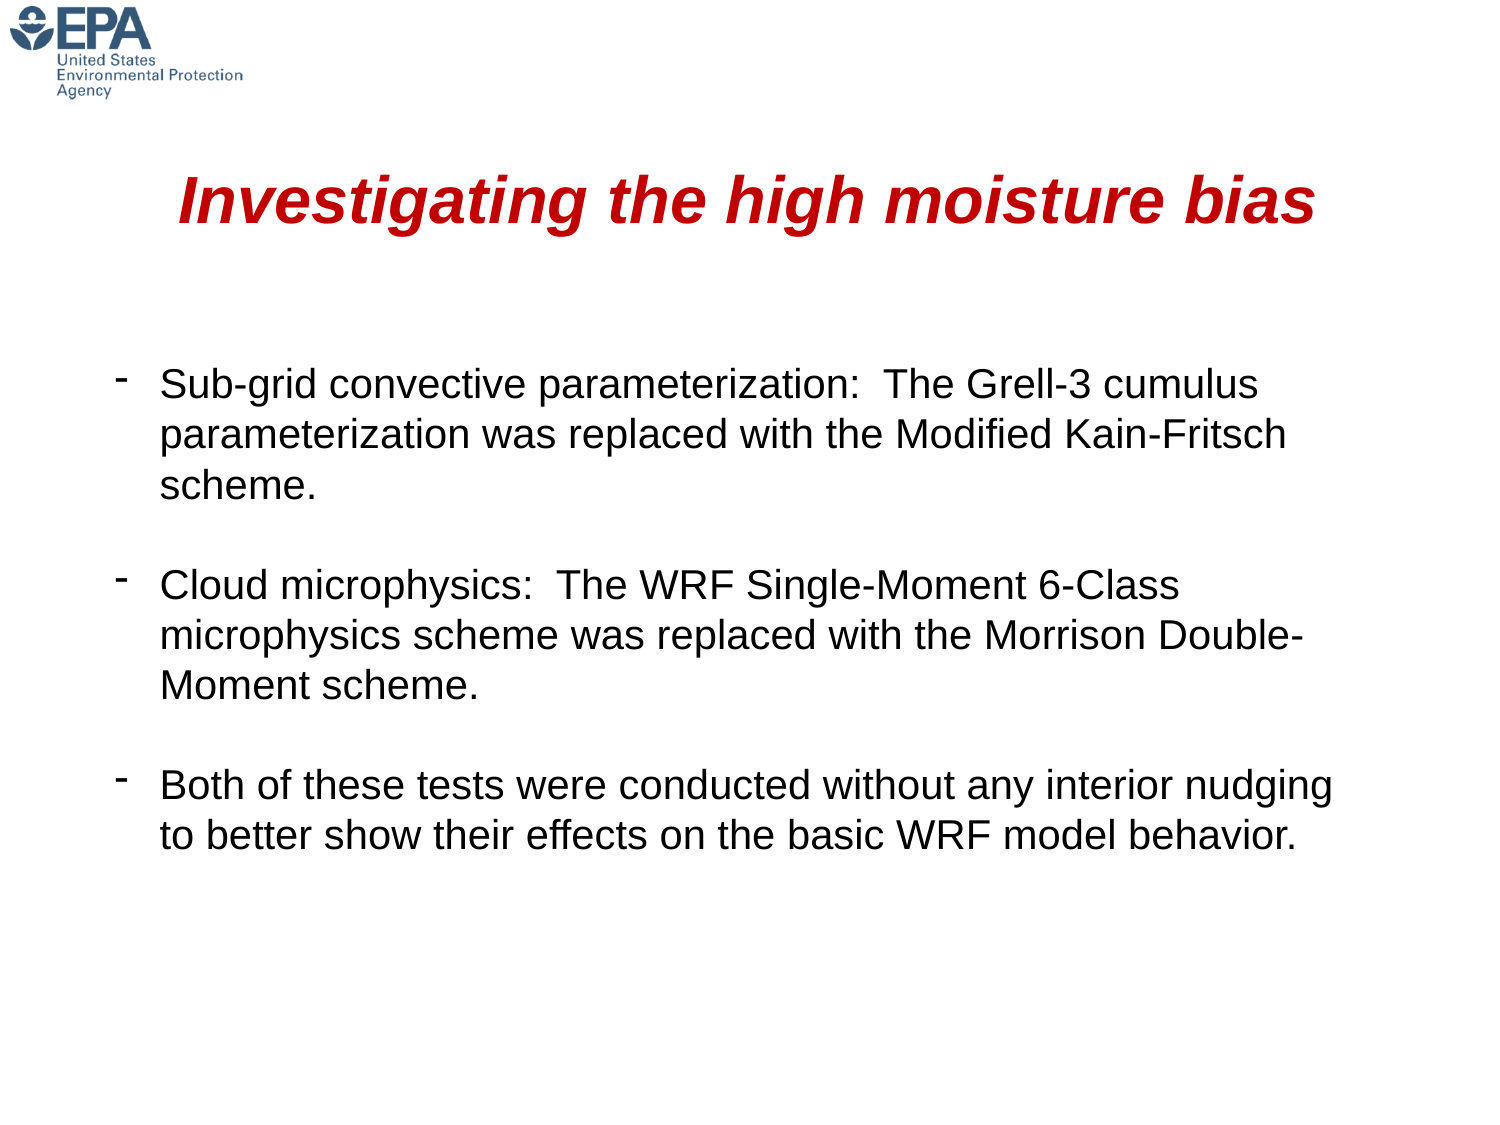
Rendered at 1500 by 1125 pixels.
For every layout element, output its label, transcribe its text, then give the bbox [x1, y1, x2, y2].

text_box Investigating the high moisture bias [162, 149, 1335, 245]
picture [0, 0, 252, 107]
text_box Sub-grid convective parameterization: The Grell-3 cumulus parameterization was replaced with the Modified Kain-Fritsch scheme. Cloud microphysics: The WRF Single-Moment 6-Class microphysics scheme was replaced with the Morrison Double-Moment scheme. Both of these tests were conducted without any interior nudging to better show their effects on the basic WRF model behavior. [99, 349, 1388, 865]
